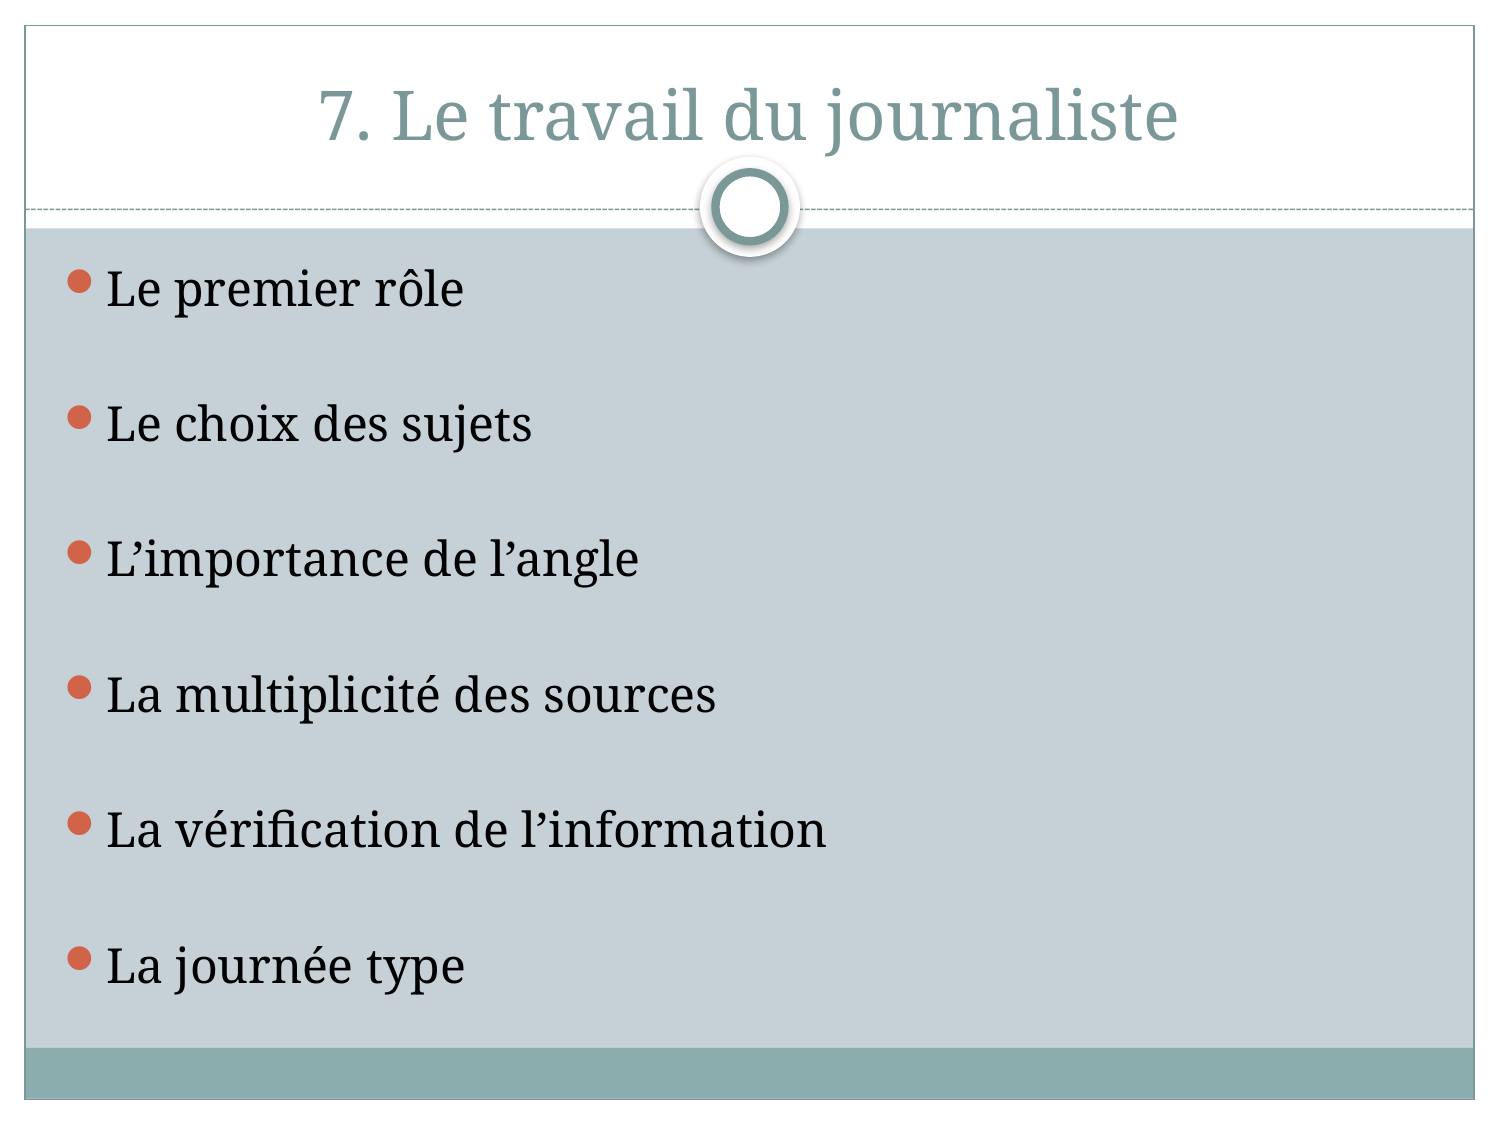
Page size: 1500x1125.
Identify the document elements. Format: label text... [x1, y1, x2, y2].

list Le premier rôle Le choix des sujets L’importance de l’angle La multiplicité des sources La vérification de l’information La journée type [49, 250, 1445, 1001]
title 7. Le travail du journaliste [49, 37, 1450, 162]
